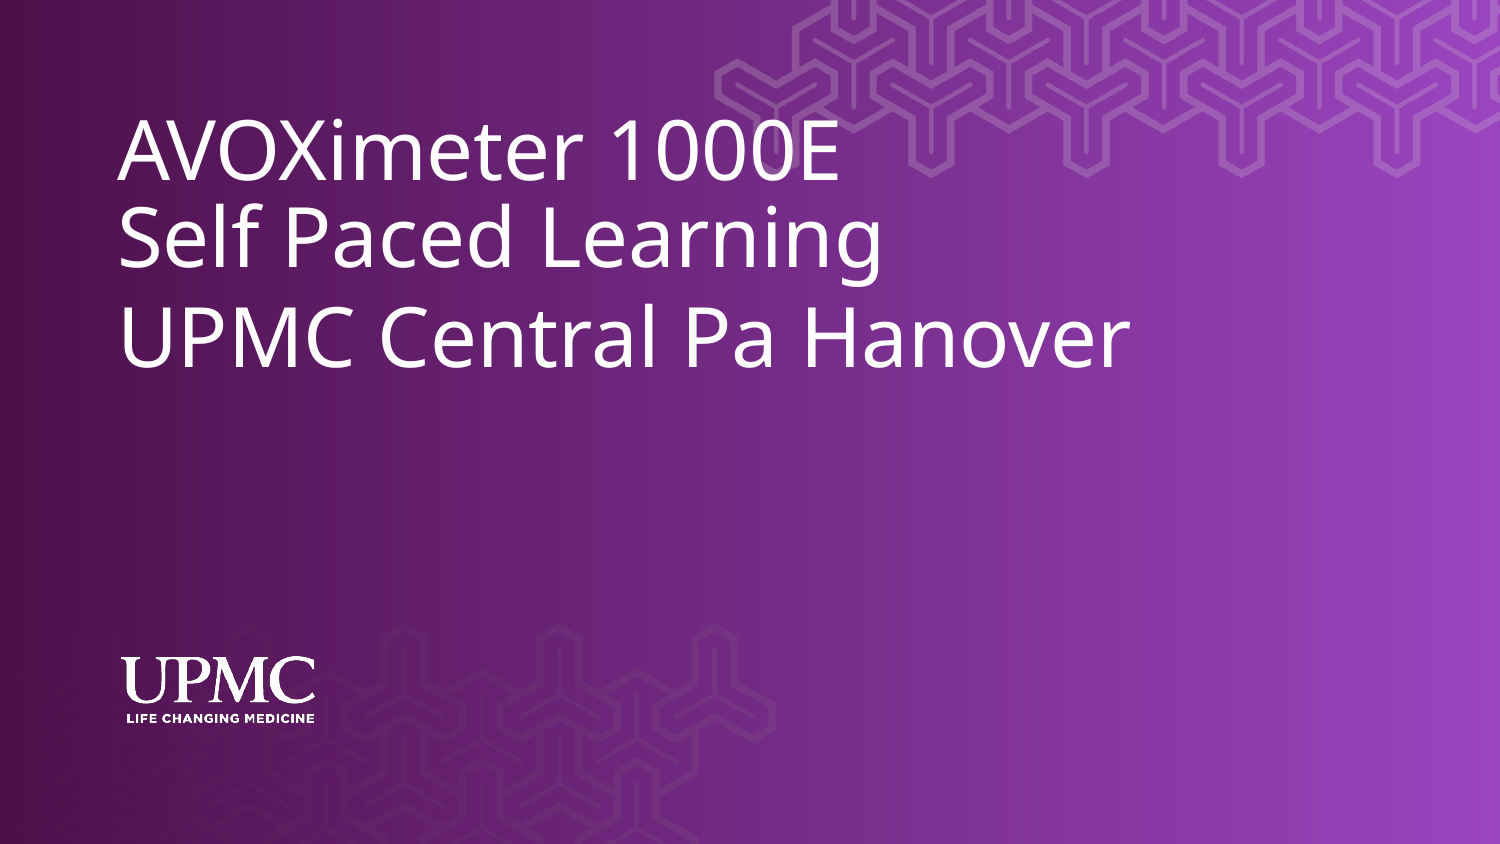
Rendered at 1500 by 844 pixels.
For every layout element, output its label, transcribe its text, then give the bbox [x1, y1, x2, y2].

picture [121, 656, 315, 723]
subtitle Self Paced Learning UPMC Central Pa Hanover [102, 235, 1228, 295]
title AVOXimeter 1000E [101, 71, 1396, 235]
